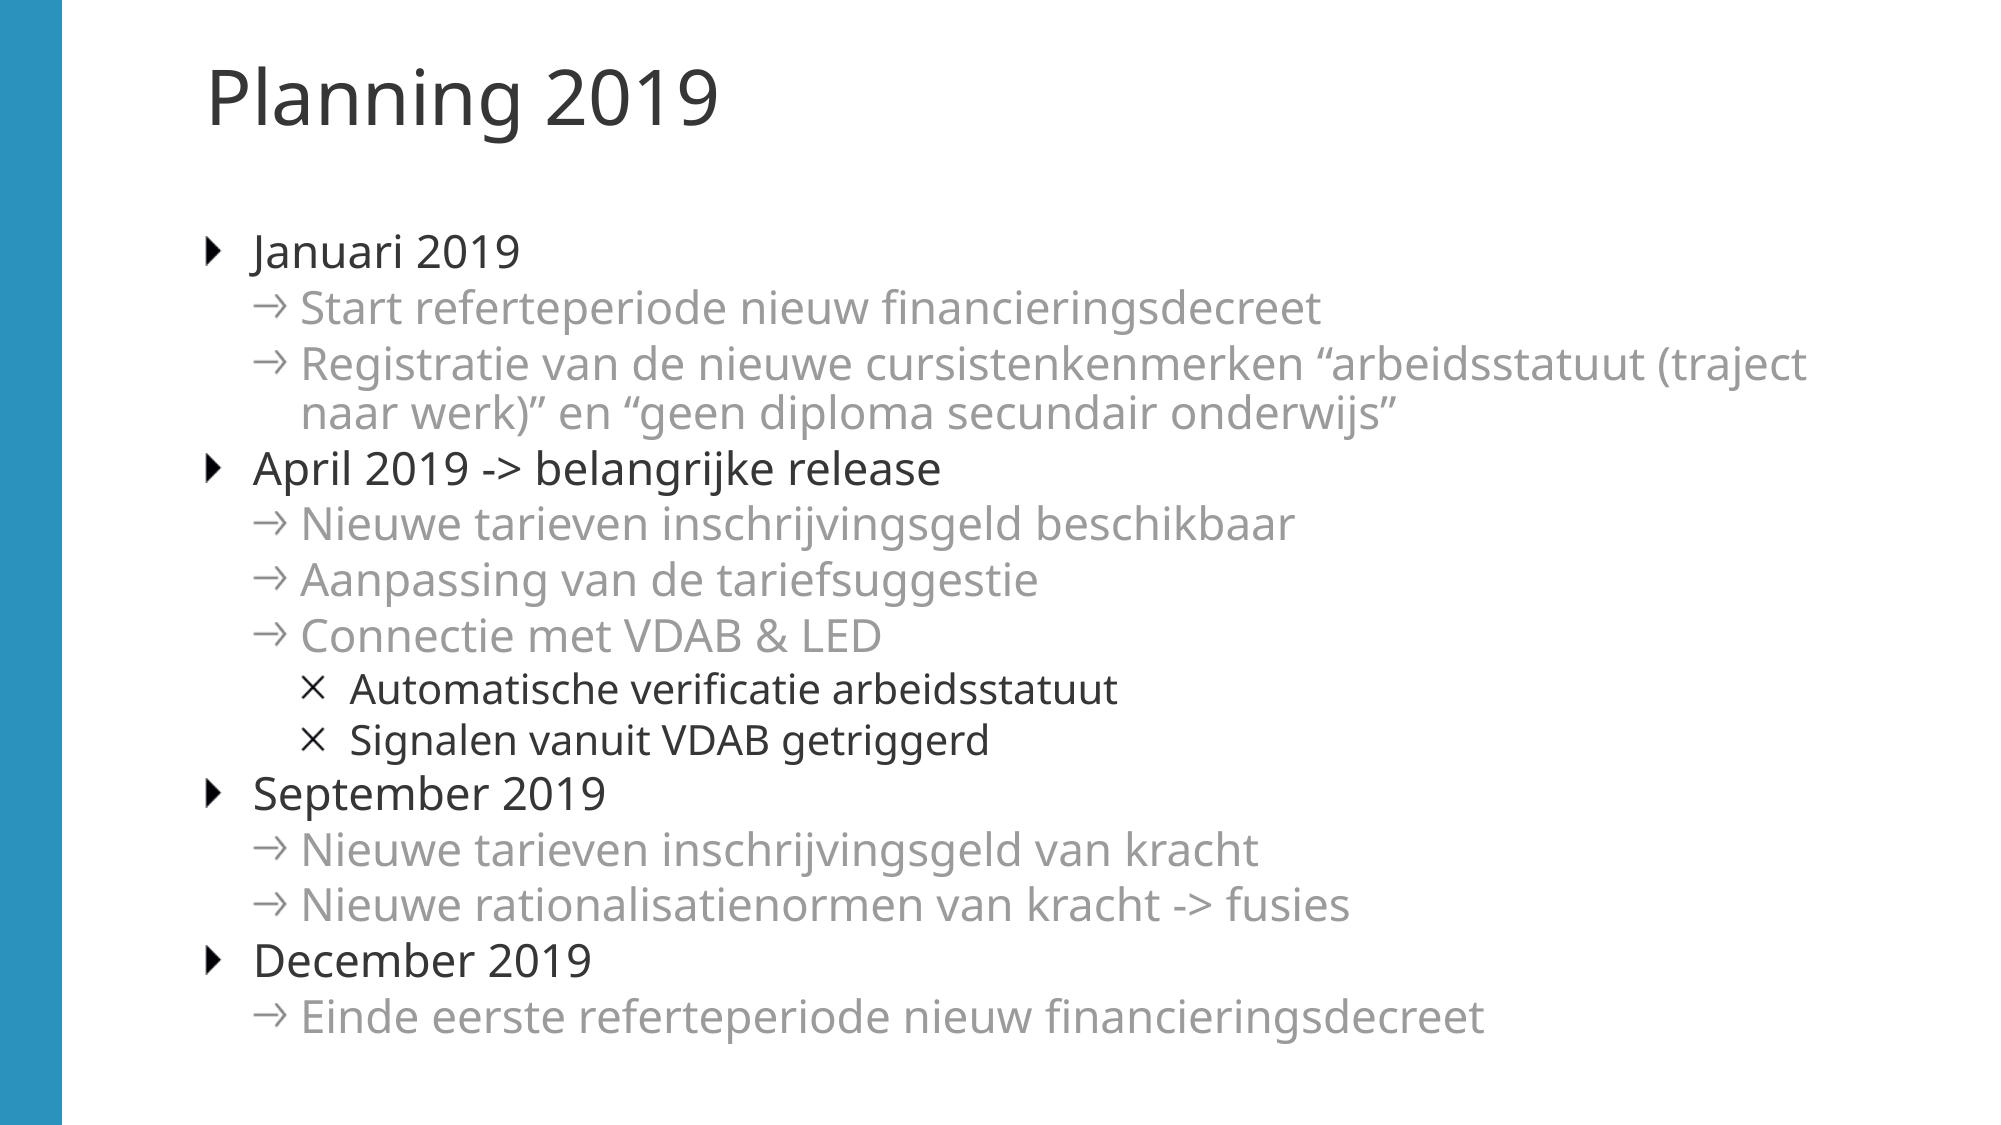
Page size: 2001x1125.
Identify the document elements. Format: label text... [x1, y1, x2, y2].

picture [300, 727, 350, 753]
picture [252, 1003, 300, 1028]
picture [205, 245, 247, 266]
picture [252, 566, 300, 591]
picture [252, 350, 300, 375]
picture [252, 836, 300, 861]
picture [252, 294, 300, 319]
picture [205, 453, 247, 483]
picture [252, 622, 300, 647]
picture [300, 675, 350, 701]
list Januari 2019 Start referteperiode nieuw financieringsdecreet Registratie van de nieuwe cursistenkenmerken “arbeidsstatuut (traject naar werk)” en “geen diploma secundair onderwijs” April 2019 -> belangrijke release Nieuwe tarieven inschrijvingsgeld beschikbaar Aanpassing van de tariefsuggestie Connectie met VDAB & LED Automatische verificatie arbeidsstatuut Signalen vanuit VDAB getriggerd September 2019 Nieuwe tarieven inschrijvingsgeld van kracht Nieuwe rationalisatienormen van kracht -> fusies December 2019 Einde eerste referteperiode nieuw financieringsdecreet [205, 245, 1907, 1064]
picture [205, 945, 247, 975]
picture [252, 892, 300, 917]
picture [205, 778, 247, 808]
title Planning 2019 [205, 61, 1910, 245]
picture [252, 511, 300, 536]
